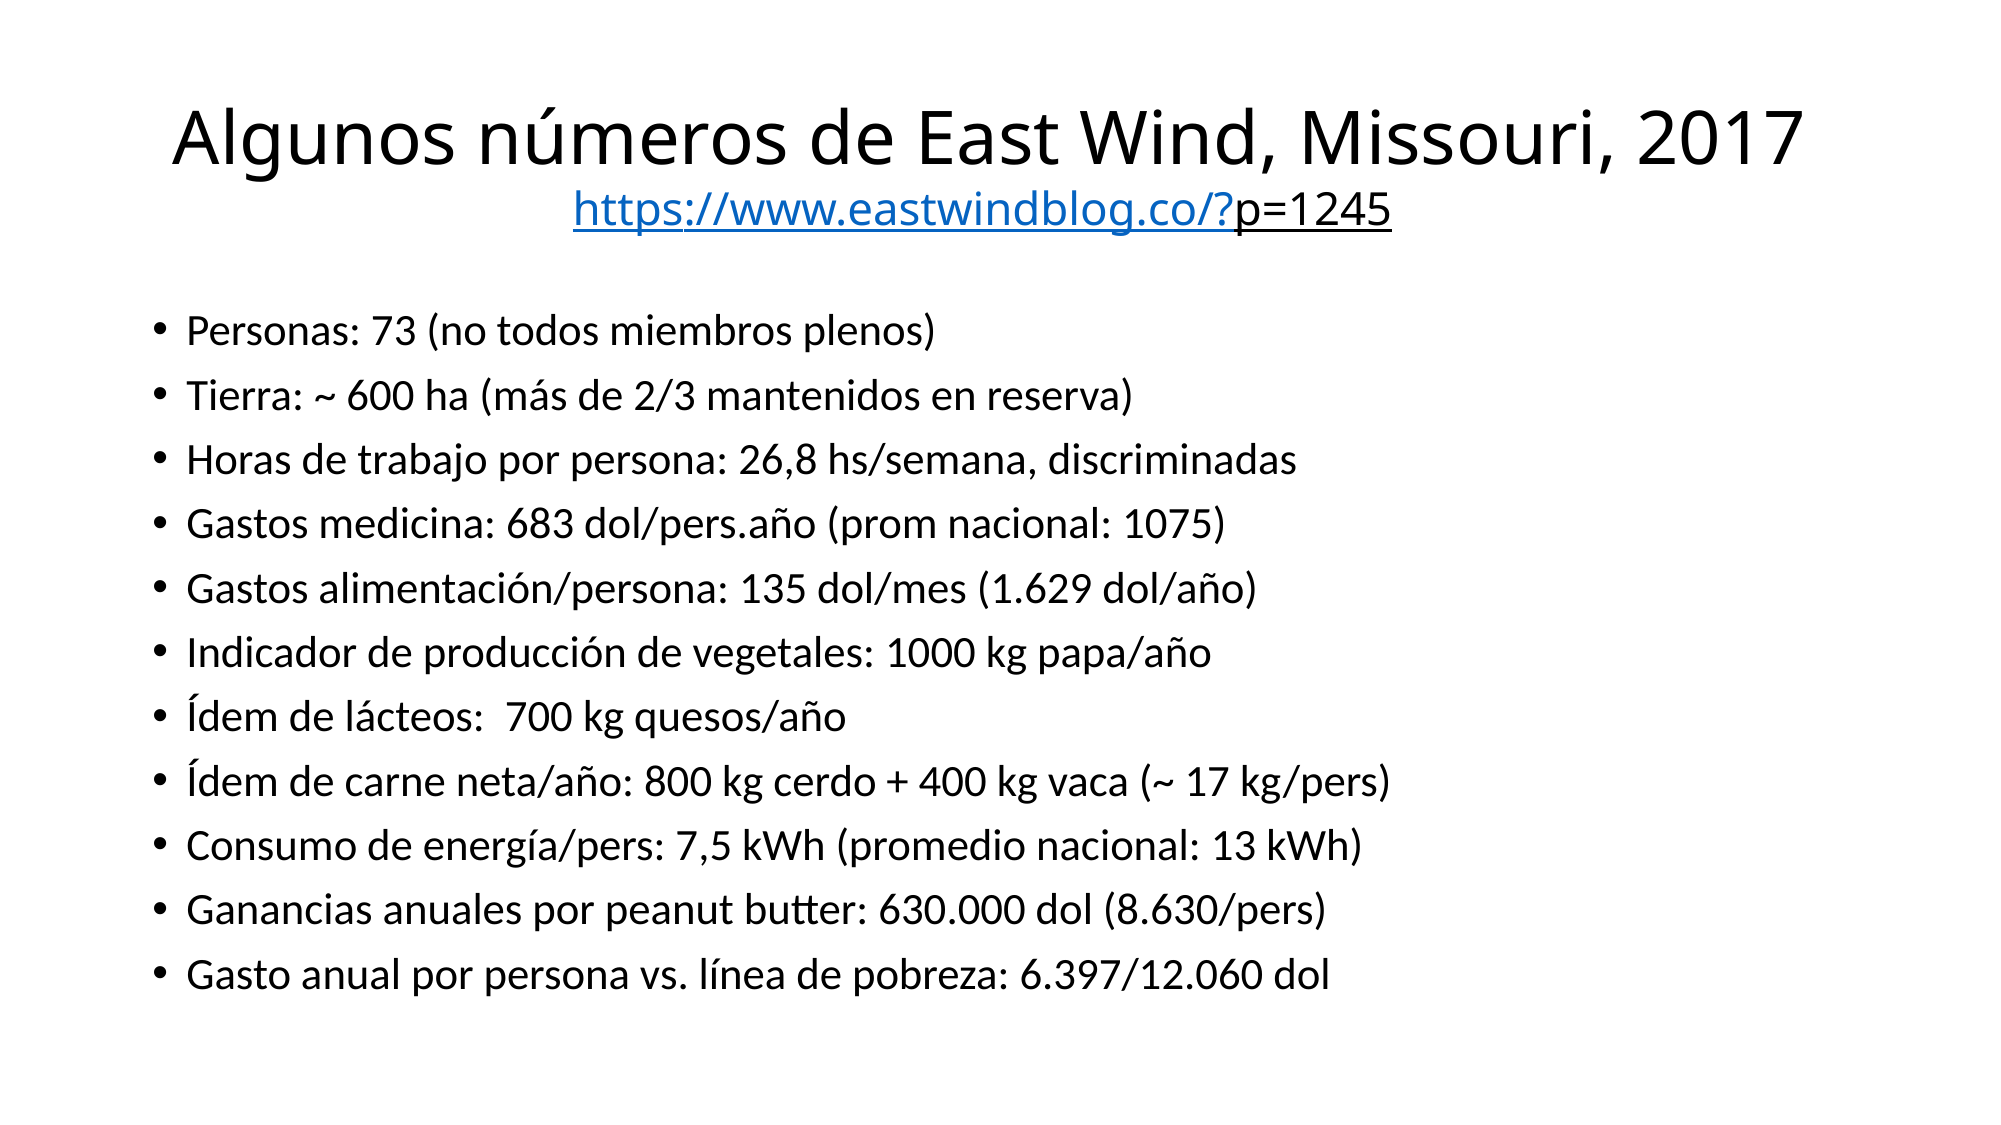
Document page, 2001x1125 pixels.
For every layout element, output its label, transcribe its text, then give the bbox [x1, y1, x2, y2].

list Personas: 73 (no todos miembros plenos) Tierra: ~ 600 ha (más de 2/3 mantenidos en reserva) Horas de trabajo por persona: 26,8 hs/semana, discriminadas Gastos medicina: 683 dol/pers.año (prom nacional: 1075) Gastos alimentación/persona: 135 dol/mes (1.629 dol/año) Indicador de producción de vegetales: 1000 kg papa/año Ídem de lácteos: 700 kg quesos/año Ídem de carne neta/año: 800 kg cerdo + 400 kg vaca (~ 17 kg/pers) Consumo de energía/pers: 7,5 kWh (promedio nacional: 13 kWh) Ganancias anuales por peanut butter: 630.000 dol (8.630/pers) Gasto anual por persona vs. línea de pobreza: 6.397/12.060 dol [137, 299, 1863, 1014]
title Algunos números de East Wind, Missouri, 2017 https://www.eastwindblog.co/?p=1245 [137, 59, 1863, 278]
